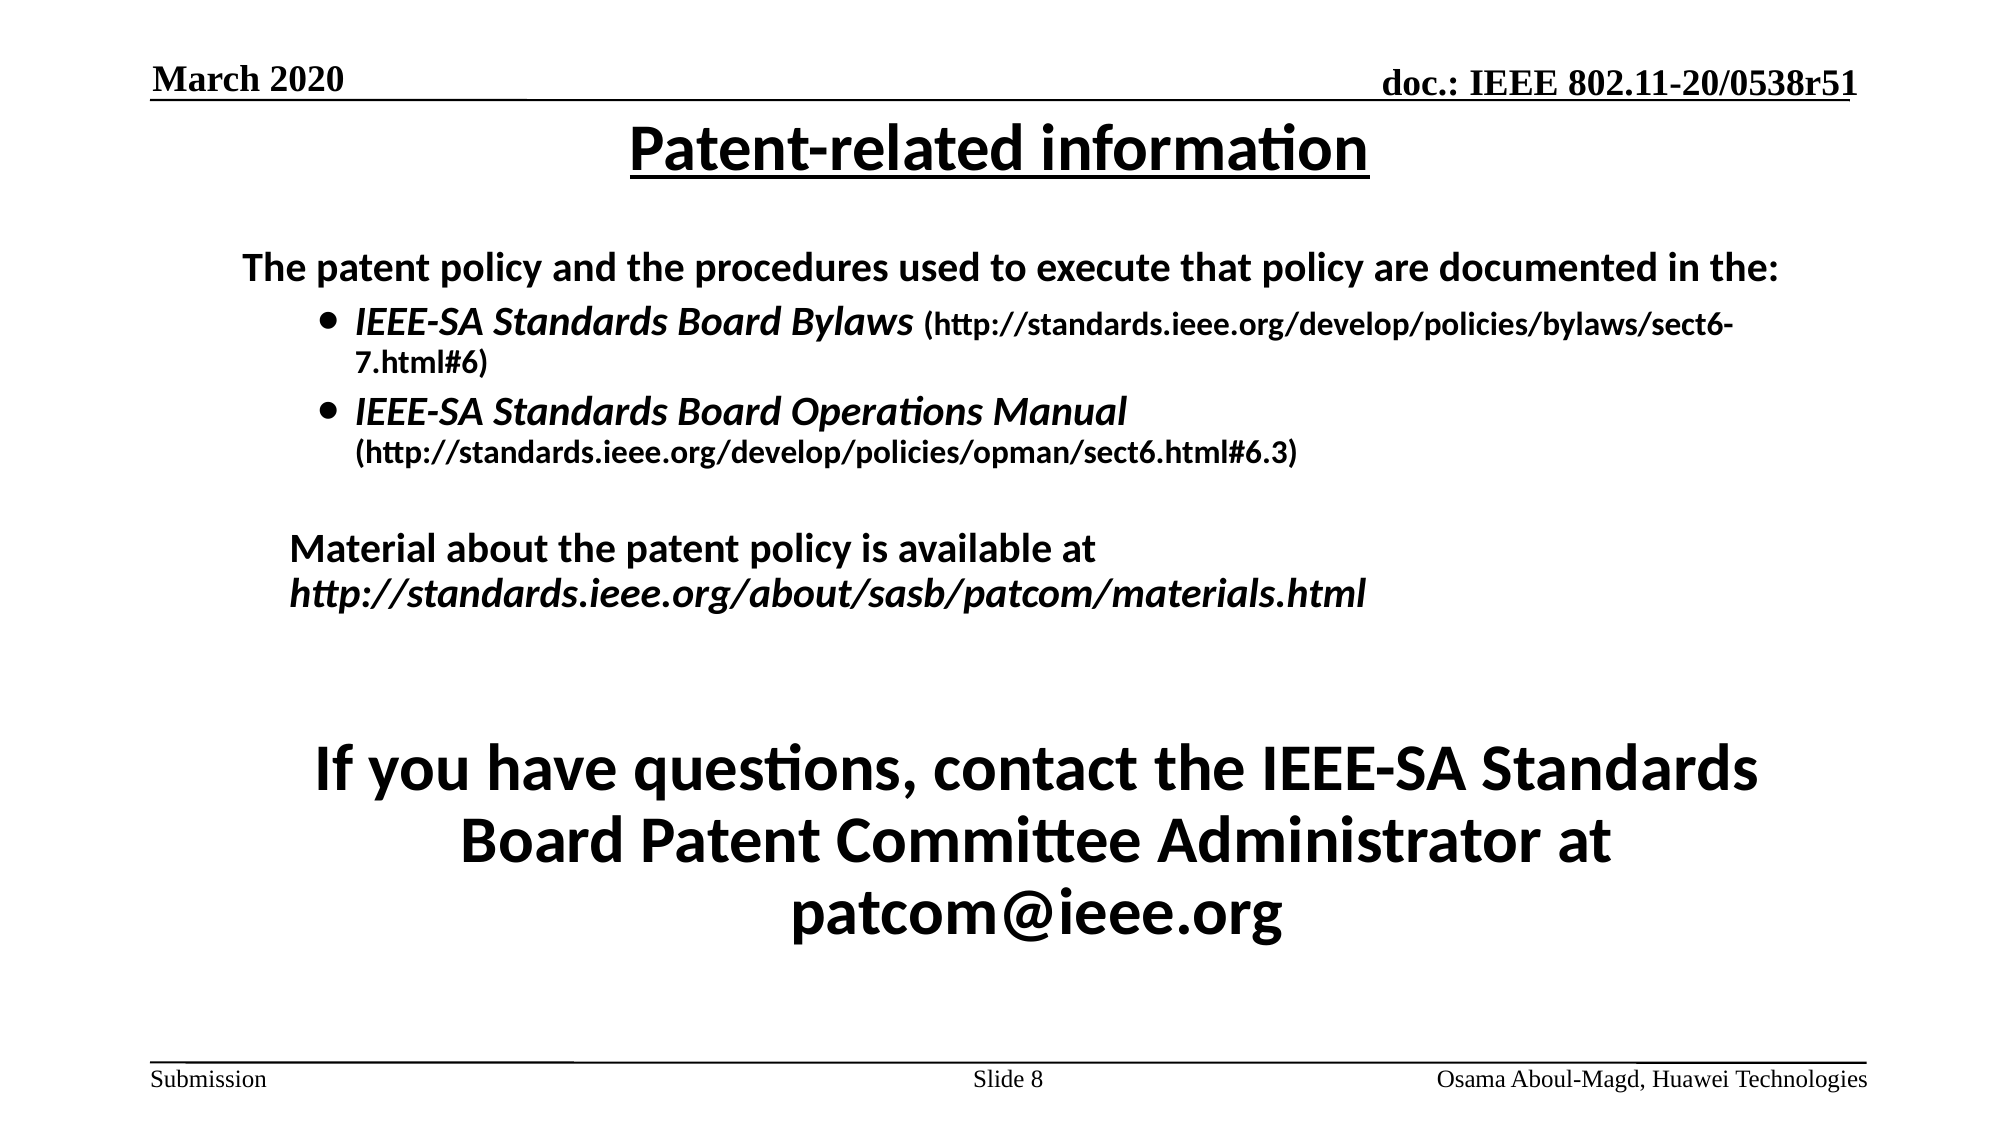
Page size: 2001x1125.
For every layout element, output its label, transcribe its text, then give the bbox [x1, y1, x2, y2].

title Patent-related information [362, 112, 1638, 176]
footer Osama Aboul-Magd, Huawei Technologies [1171, 1061, 1869, 1093]
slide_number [152, 54, 563, 100]
list The patent policy and the procedures used to execute that policy are documented in the: IEEE-SA Standards Board Bylaws (http://standards.ieee.org/develop/policies/bylaws/sect6-7.html#6) IEEE-SA Standards Board Operations Manual (http://standards.ieee.org/develop/policies/opman/sect6.html#6.3) Material about the patent policy is available at http://standards.ieee.org/about/sasb/patcom/materials.html If you have questions, contact the IEEE-SA Standards Board Patent Committee Administrator at patcom@ieee.org [152, 237, 1801, 913]
slide_number Slide 8 [950, 1061, 1067, 1123]
